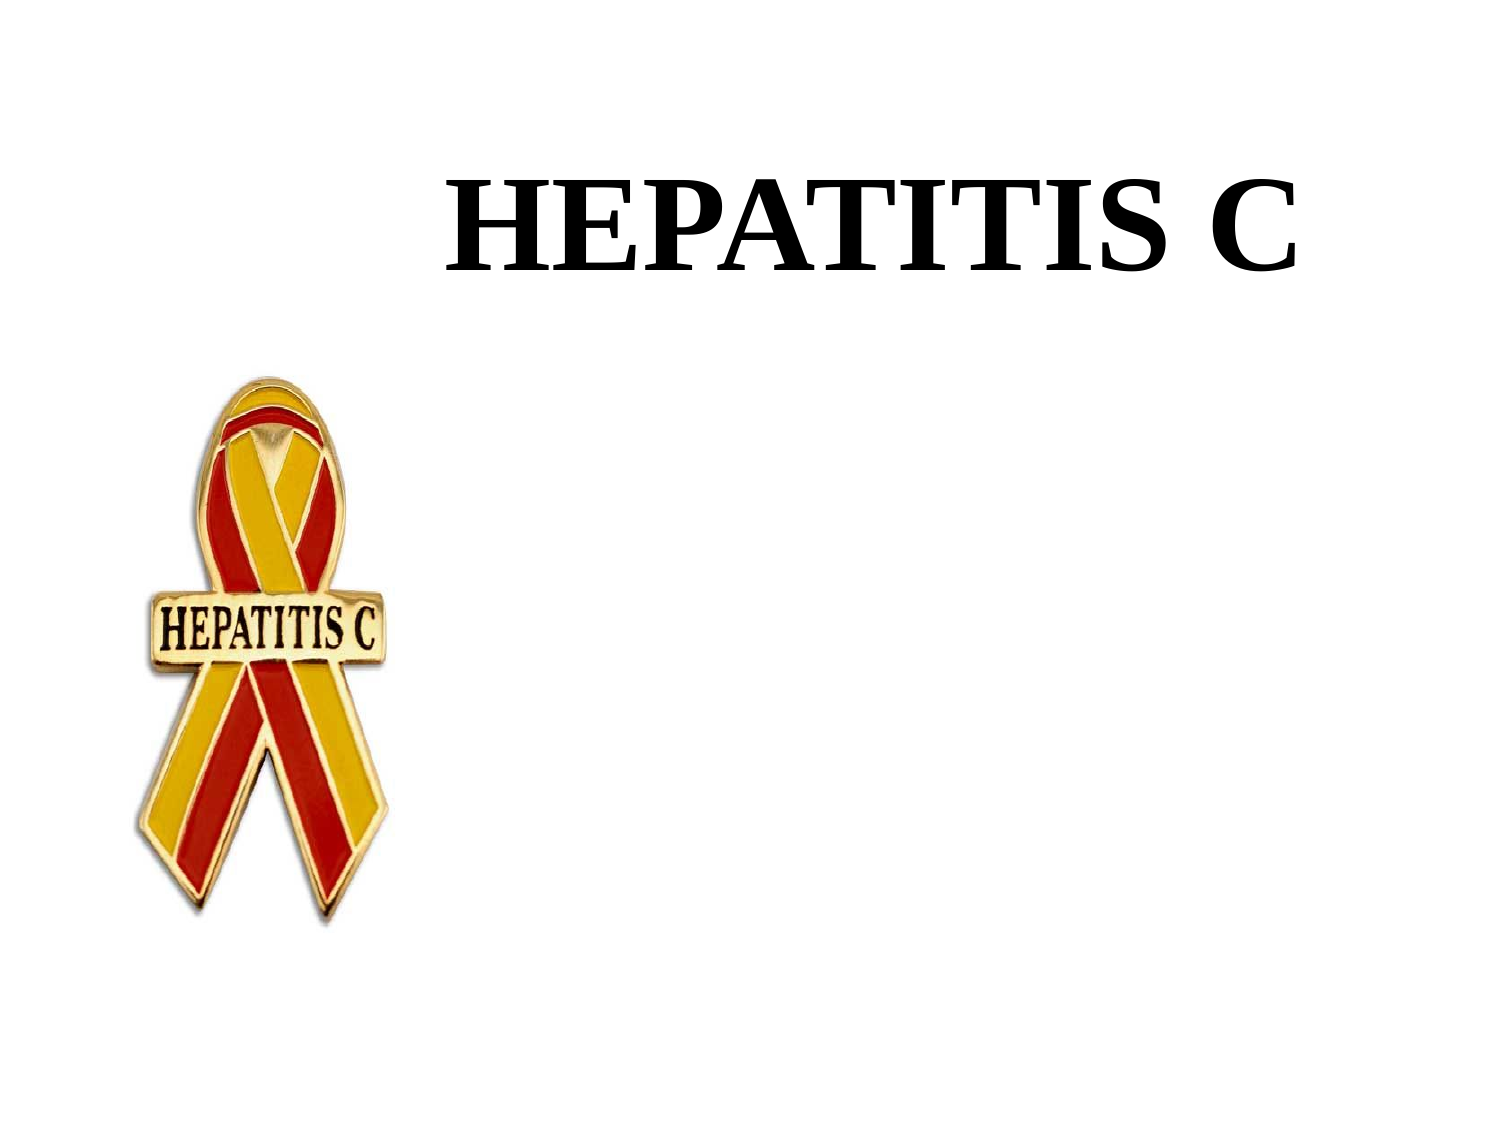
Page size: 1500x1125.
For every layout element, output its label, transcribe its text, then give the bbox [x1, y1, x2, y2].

picture [106, 337, 425, 979]
text_box HEPATITIS C [250, 125, 1500, 306]
